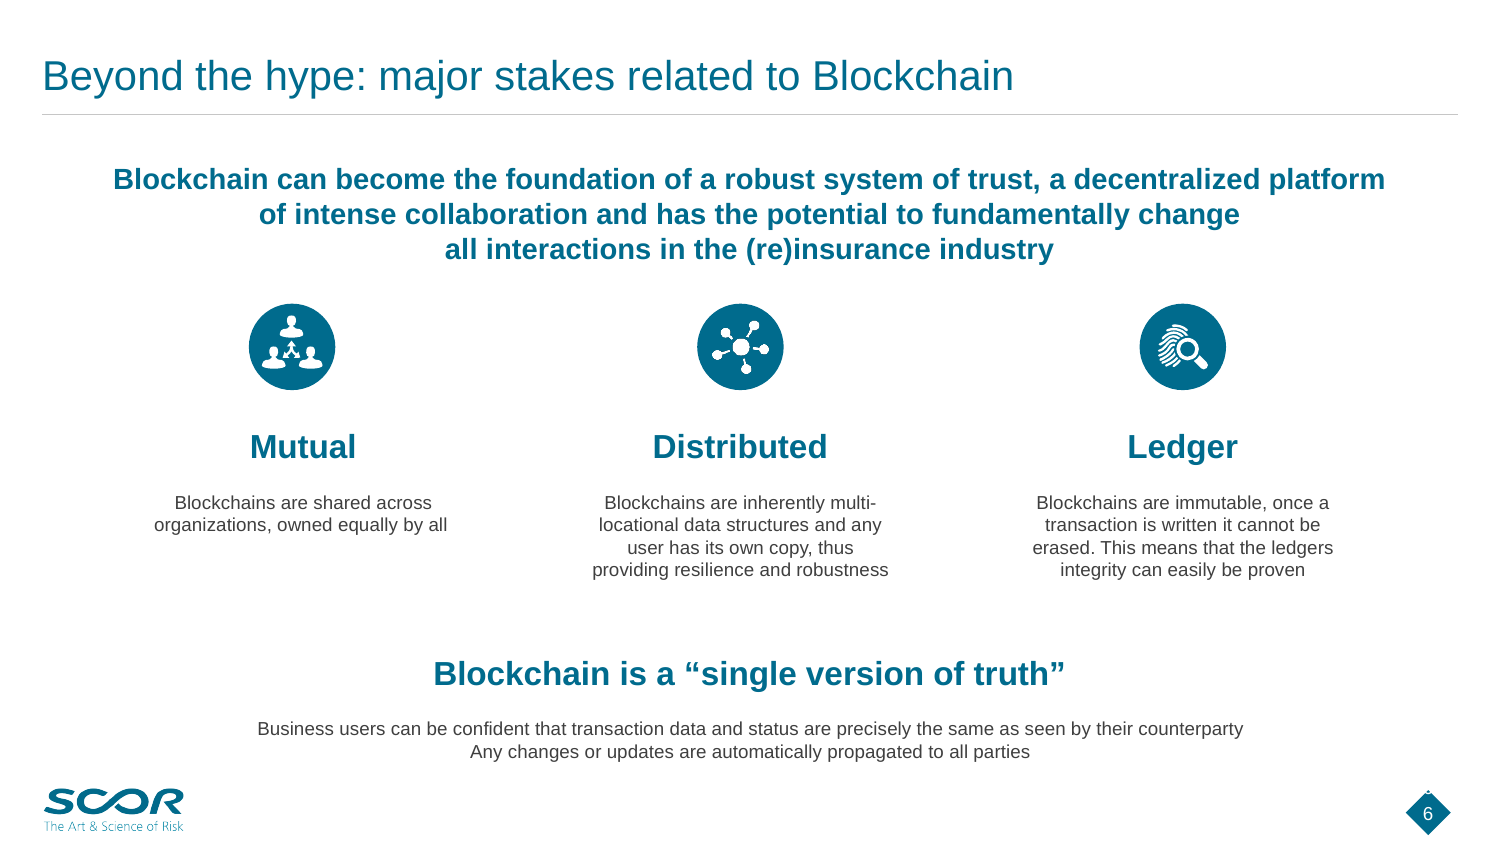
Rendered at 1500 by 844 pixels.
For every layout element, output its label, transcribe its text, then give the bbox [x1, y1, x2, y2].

picture [30, 769, 200, 844]
text_box Distributed Blockchains are inherently multi-locational data structures and any user has its own copy, thus providing resilience and robustness [572, 418, 909, 637]
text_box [248, 303, 336, 391]
text_box Mutual Blockchains are shared across organizations, owned equally by all [135, 418, 471, 637]
text_box 6 [1398, 801, 1458, 825]
text_box Blockchain is a “single version of truth” Business users can be confident that transaction data and status are precisely the same as seen by their counterparty Any changes or updates are automatically propagated to all parties [57, 644, 1443, 770]
text_box Blockchain can become the foundation of a robust system of trust, a decentralized platform of intense collaboration and has the potential to fundamentally change all interactions in the (re)insurance industry [57, 152, 1443, 273]
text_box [1139, 303, 1227, 391]
text_box Ledger Blockchains are immutable, once a transaction is written it cannot be erased. This means that the ledgers integrity can easily be proven [1009, 418, 1356, 637]
title Beyond the hype: major stakes related to Blockchain [42, 43, 1458, 110]
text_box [697, 303, 784, 391]
